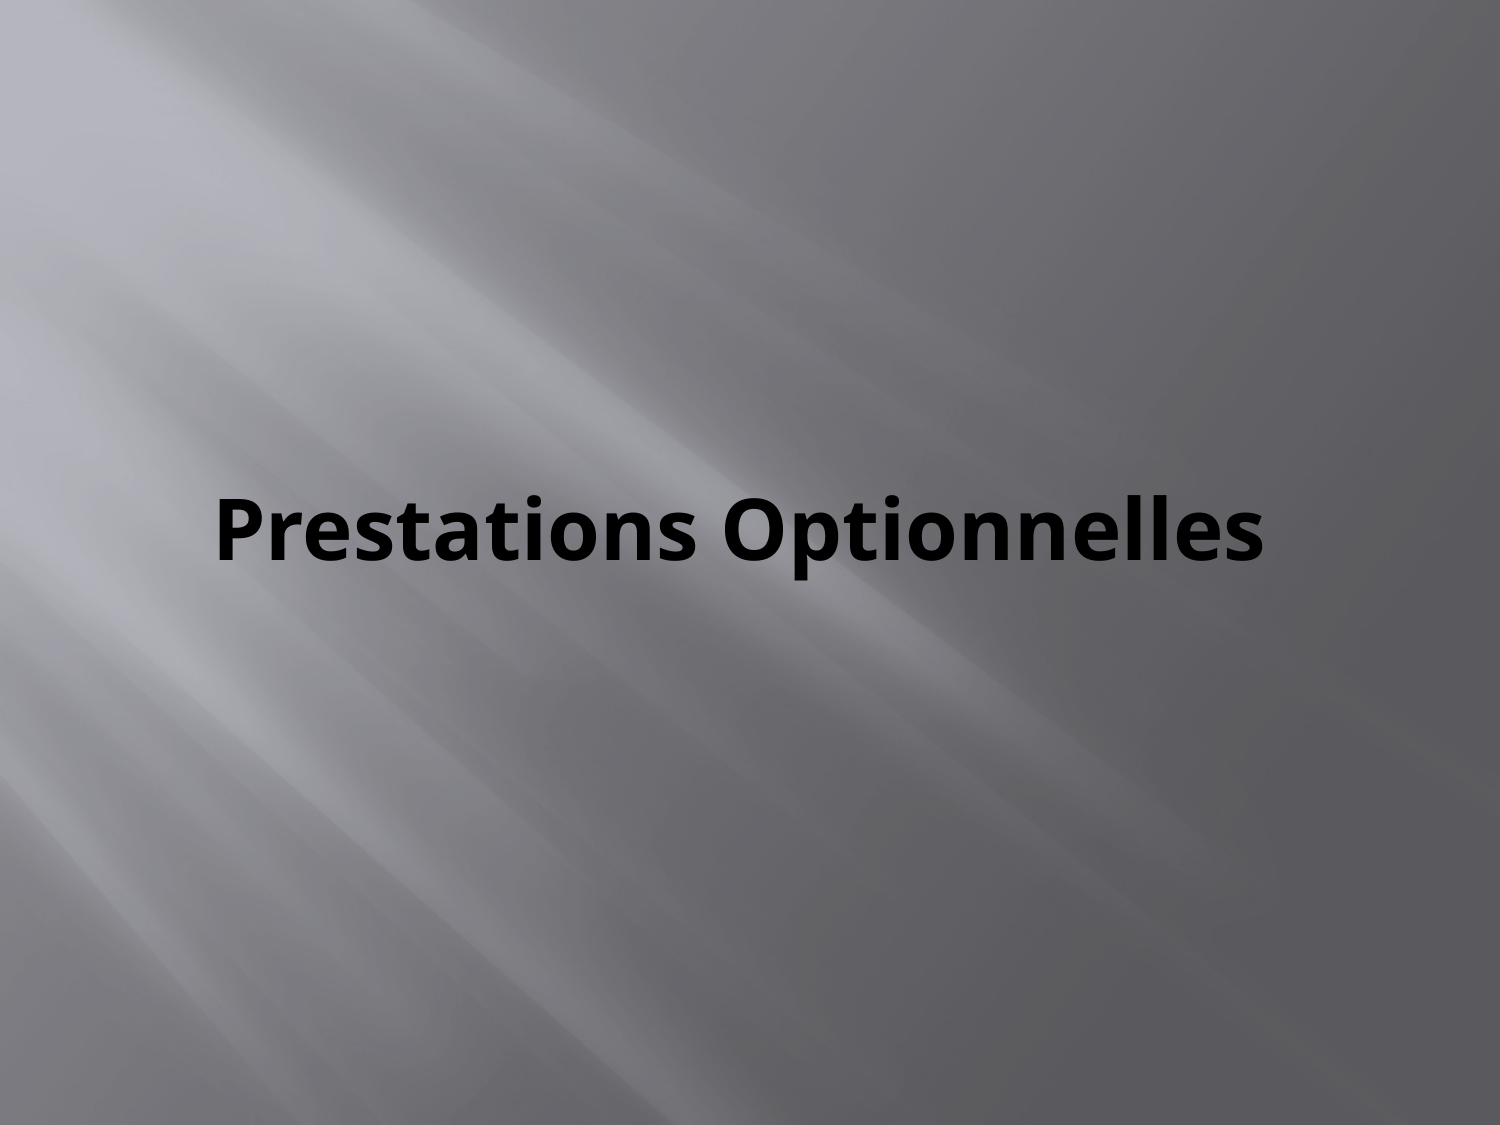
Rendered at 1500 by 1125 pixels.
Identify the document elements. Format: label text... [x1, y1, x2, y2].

title Prestations Optionnelles [64, 432, 1415, 621]
